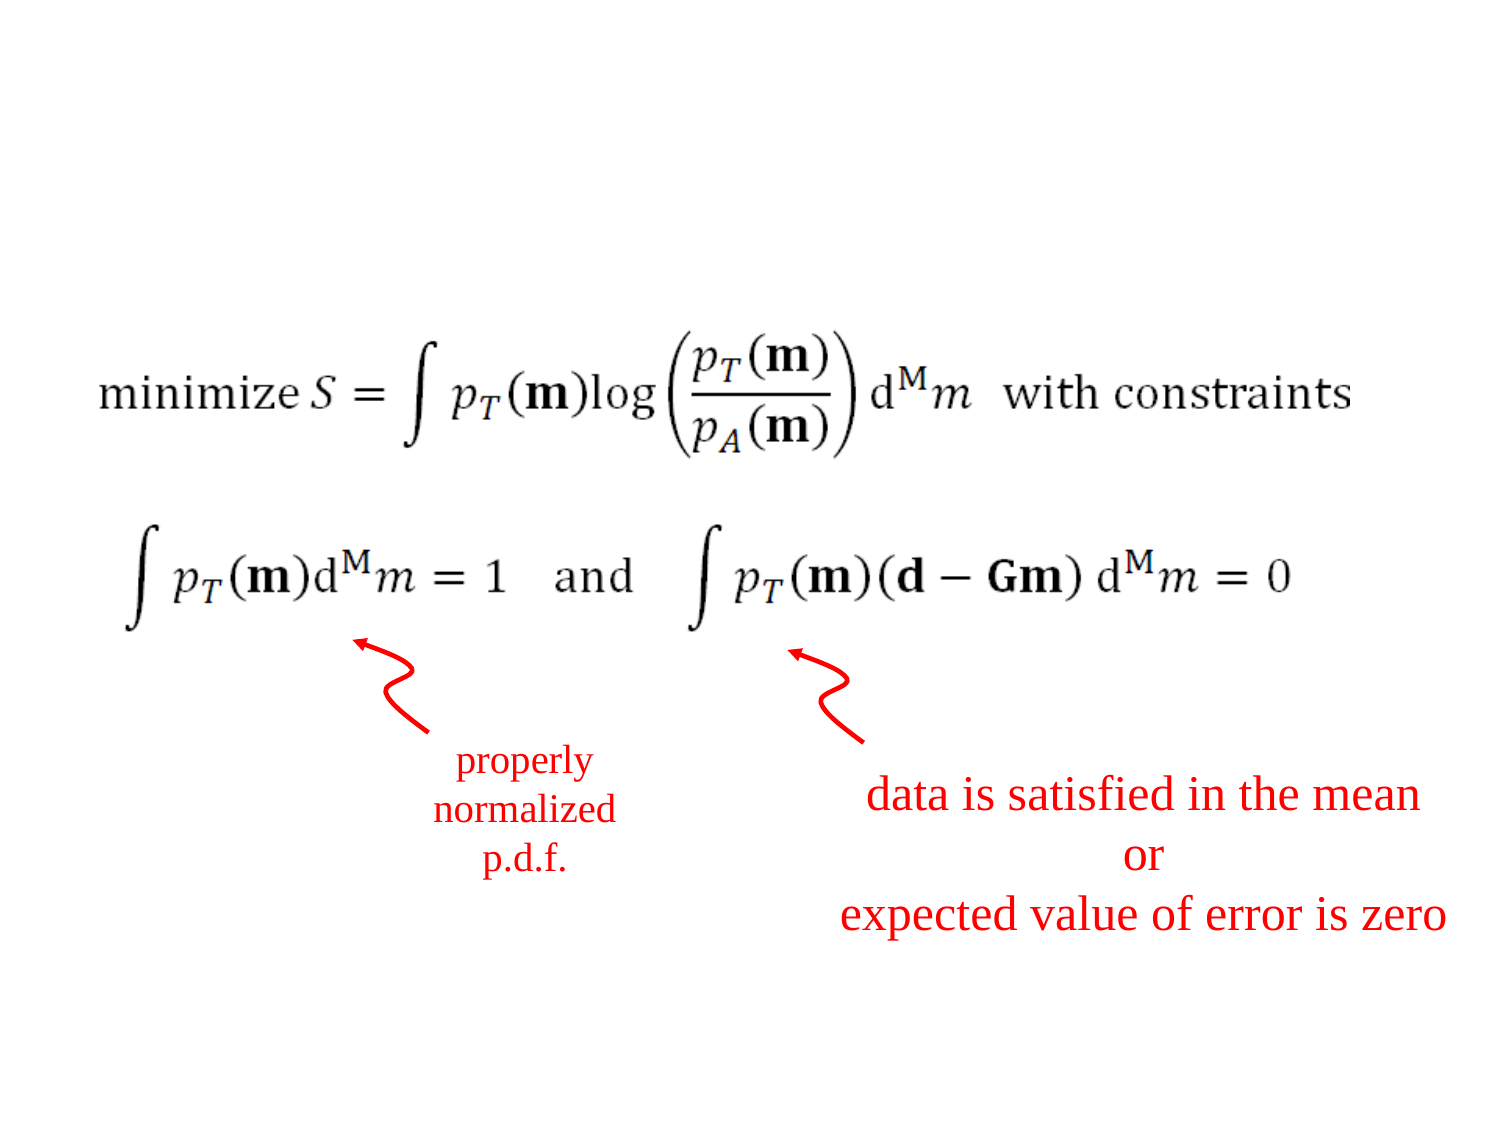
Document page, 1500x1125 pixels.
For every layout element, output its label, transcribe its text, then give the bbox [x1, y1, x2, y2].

picture [62, 274, 1351, 688]
text_box [819, 697, 865, 744]
text_box data is satisfied in the mean or expected value of error is zero [787, 750, 1500, 950]
text_box [386, 697, 422, 724]
text_box properly normalized p.d.f. [350, 724, 700, 888]
